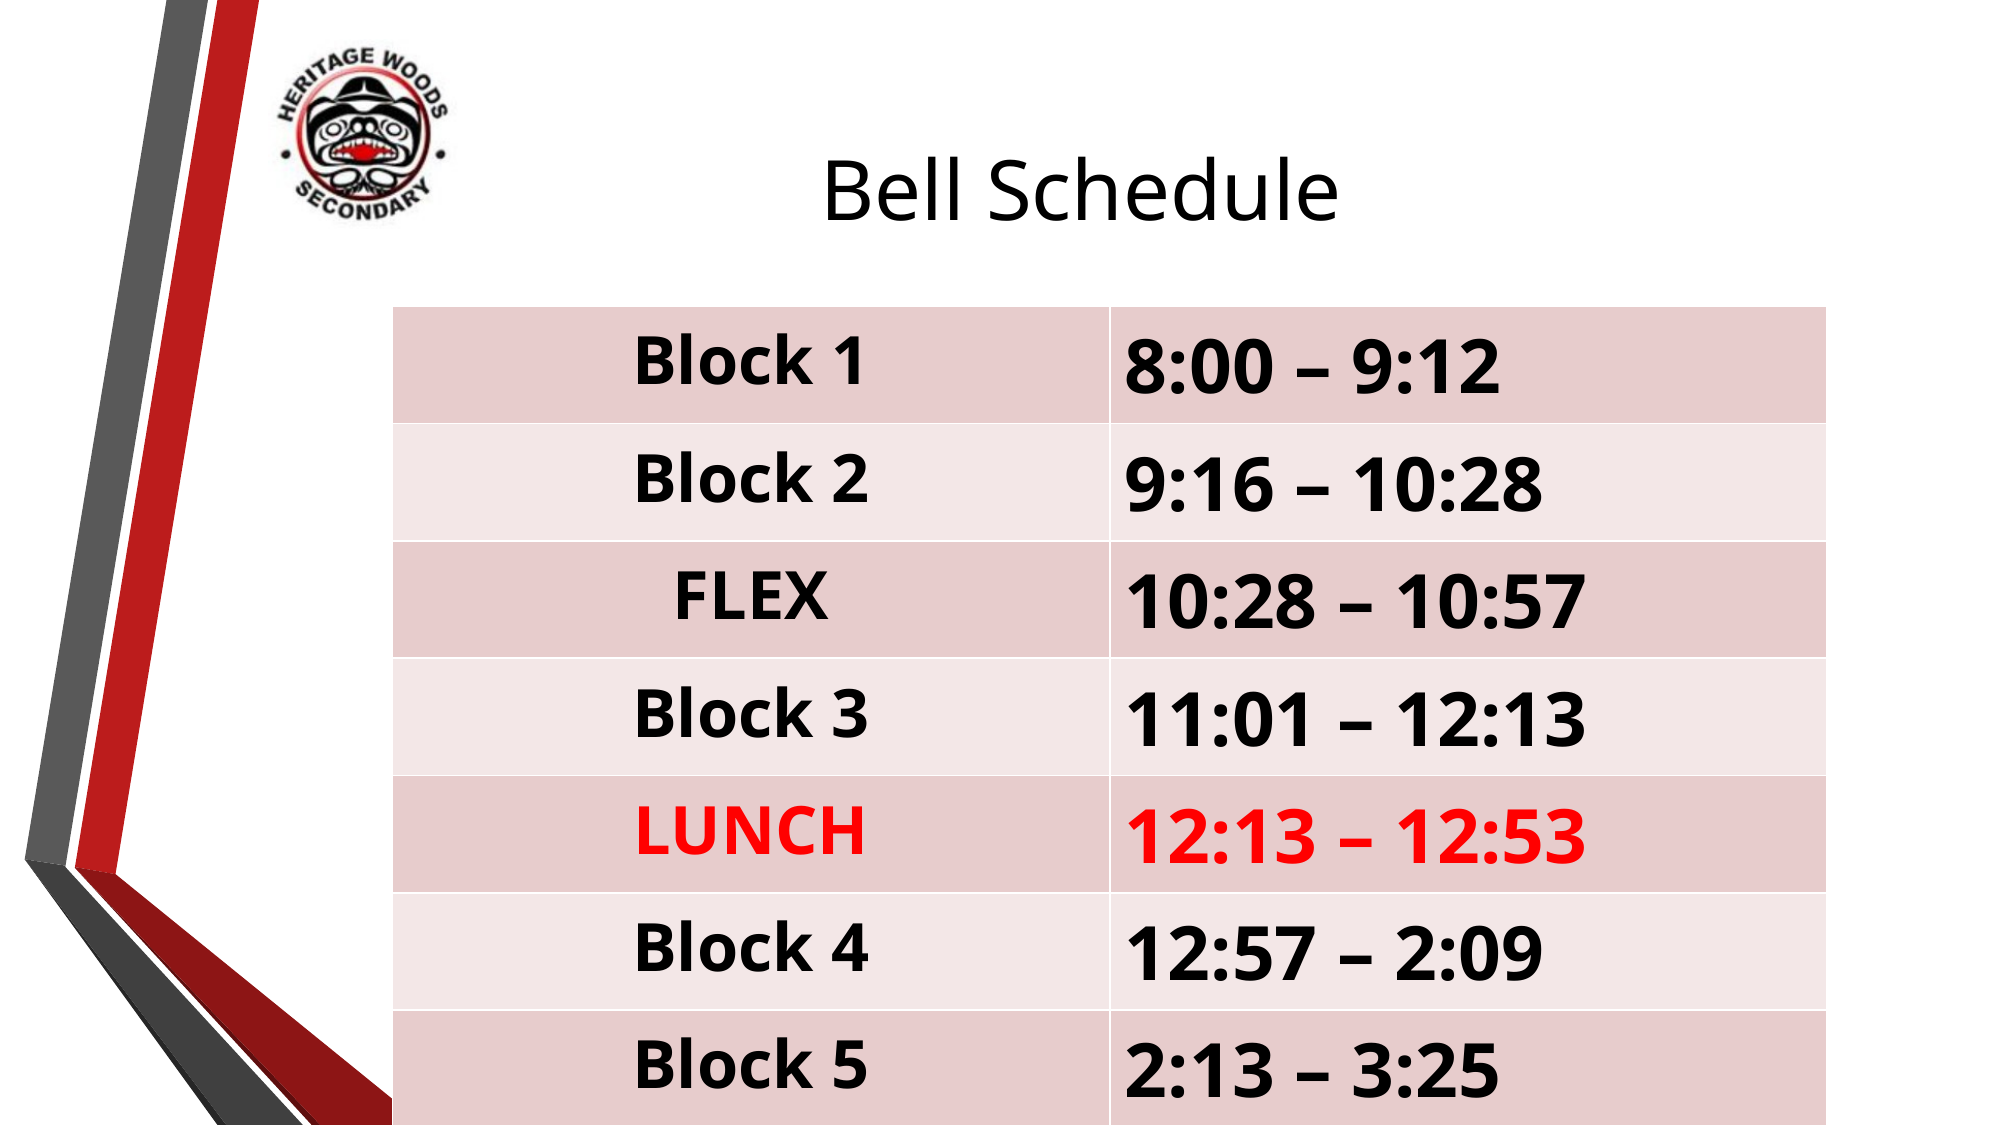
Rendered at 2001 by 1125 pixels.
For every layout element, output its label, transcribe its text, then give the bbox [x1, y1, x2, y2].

table_cell FLEX [393, 542, 1109, 657]
table_cell LUNCH [393, 776, 1109, 892]
table_cell 12:13 – 12:53 [1111, 776, 1826, 892]
table_cell Block 4 [393, 894, 1109, 1009]
table_cell Block 3 [393, 659, 1109, 775]
table_header Bell Schedule [821, 132, 1781, 305]
table_cell Block 2 [393, 424, 1109, 540]
table_cell 9:16 – 10:28 [1111, 424, 1826, 540]
table_cell 10:28 – 10:57 [1111, 542, 1826, 657]
picture [268, 39, 458, 229]
table_header 8:00 – 9:12 [1111, 307, 1826, 423]
table_cell 12:57 – 2:09 [1111, 894, 1826, 1009]
table_cell 2:13 – 3:25 [1111, 1011, 1826, 1125]
table_cell Block 5 [393, 1011, 1109, 1125]
table_cell 11:01 – 12:13 [1111, 659, 1826, 775]
table_header Block 1 [393, 307, 1109, 423]
